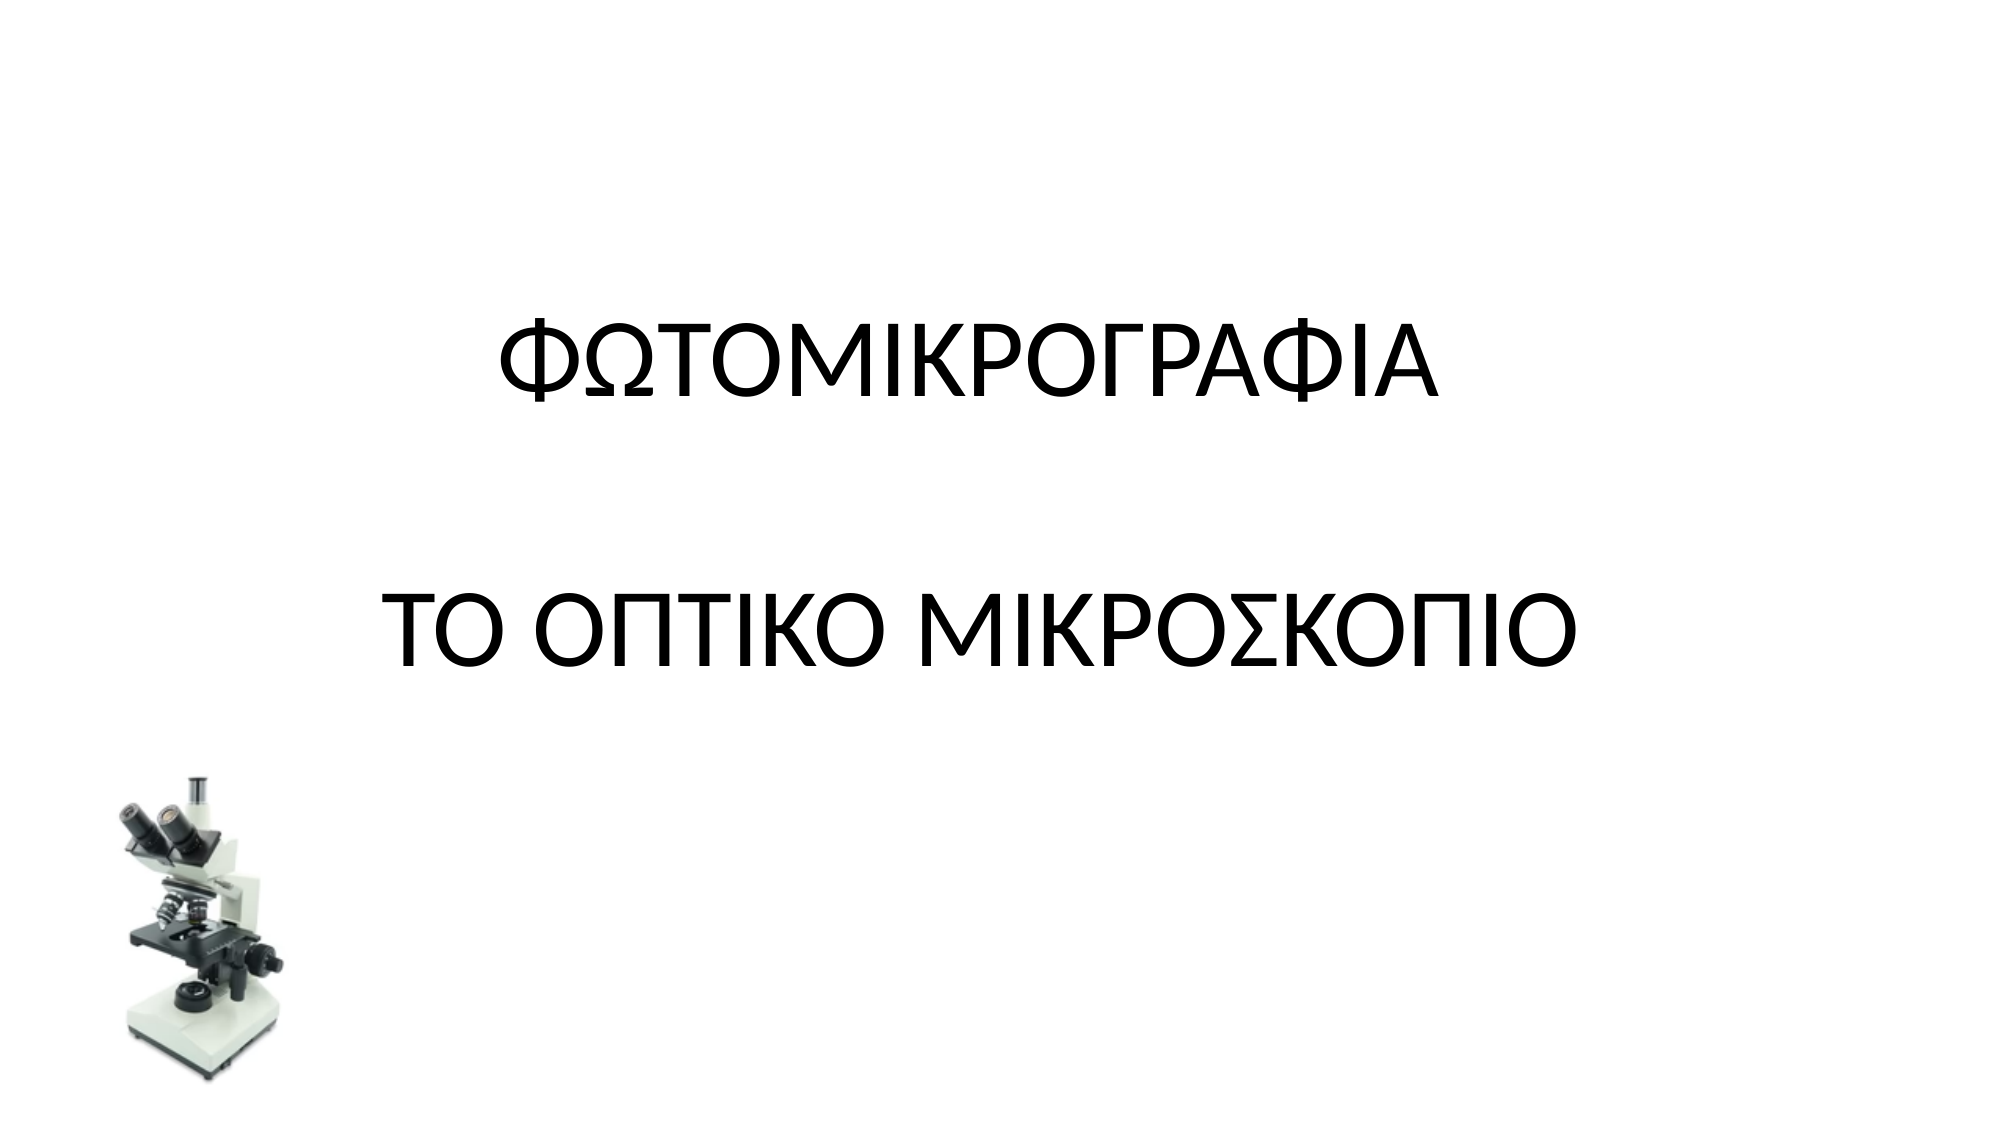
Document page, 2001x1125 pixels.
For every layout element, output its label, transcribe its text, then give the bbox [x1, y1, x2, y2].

picture [82, 761, 314, 1106]
text_box ΦΩΤΟΜΙΚΡΟΓΡΑΦΙΑ ΤΟ ΟΠΤΙΚΟ ΜΙΚΡΟΣΚΟΠΙΟ [340, 276, 1597, 697]
